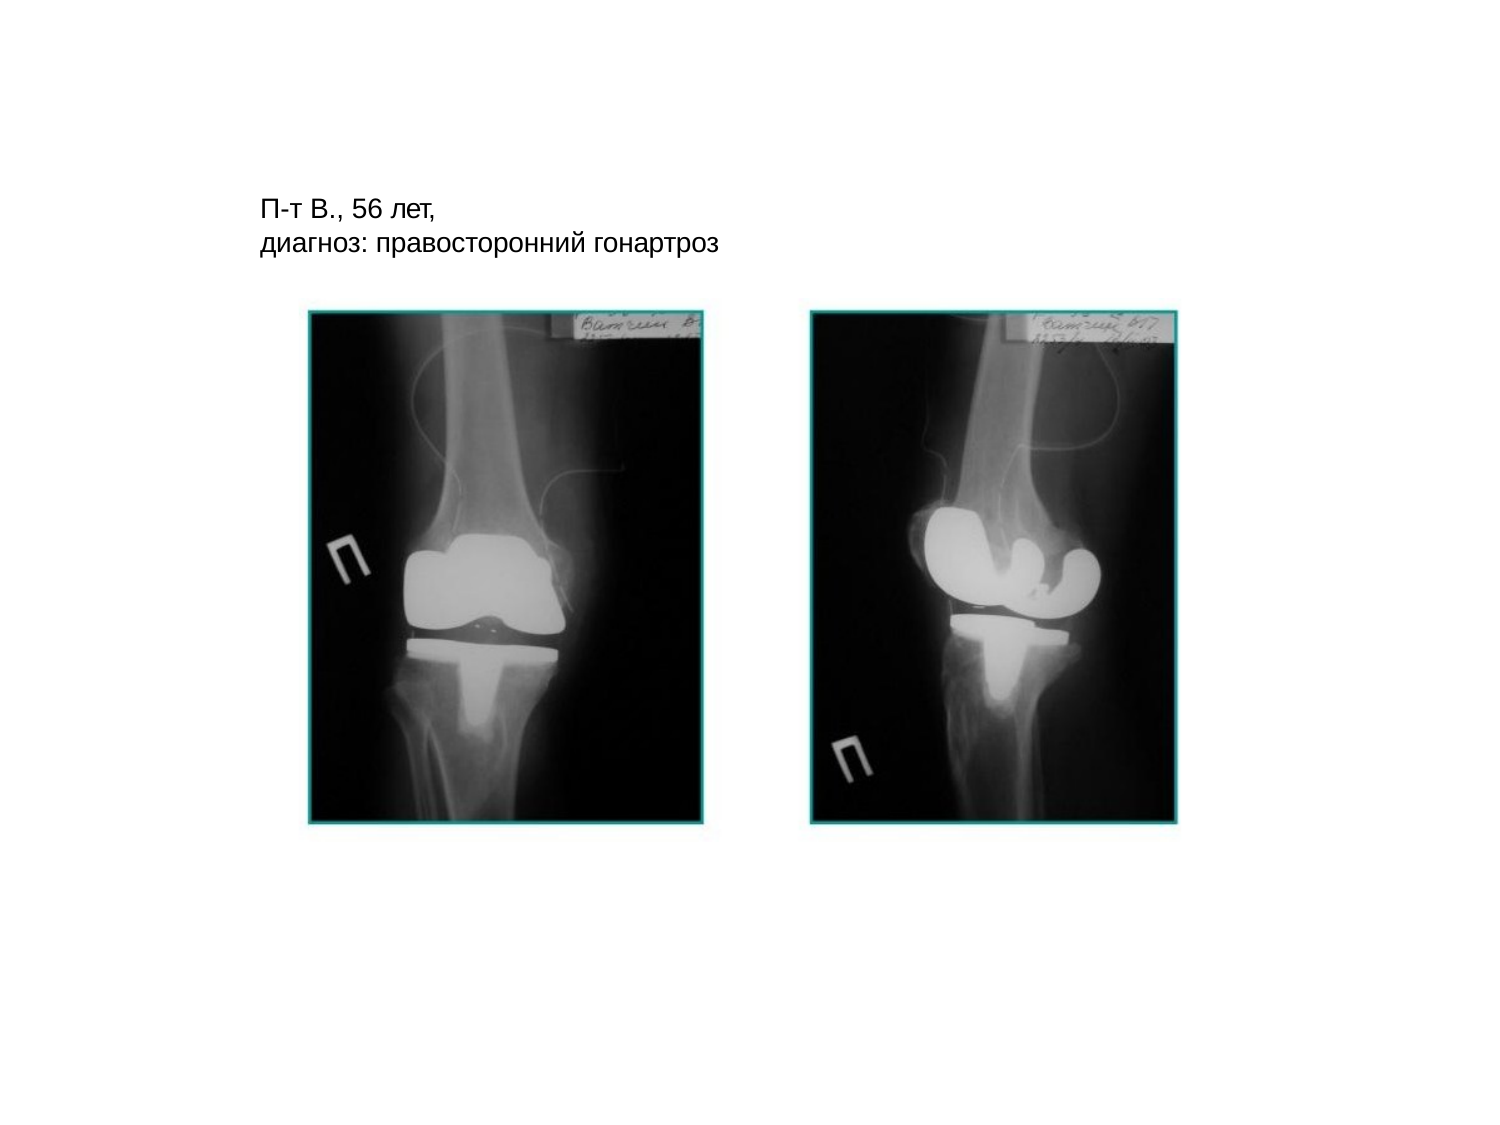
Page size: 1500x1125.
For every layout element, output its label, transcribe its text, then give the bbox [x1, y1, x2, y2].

text_box П-т В., 56 лет, диагноз: правосторонний гонартроз [258, 188, 727, 259]
text_box [298, 298, 1182, 842]
